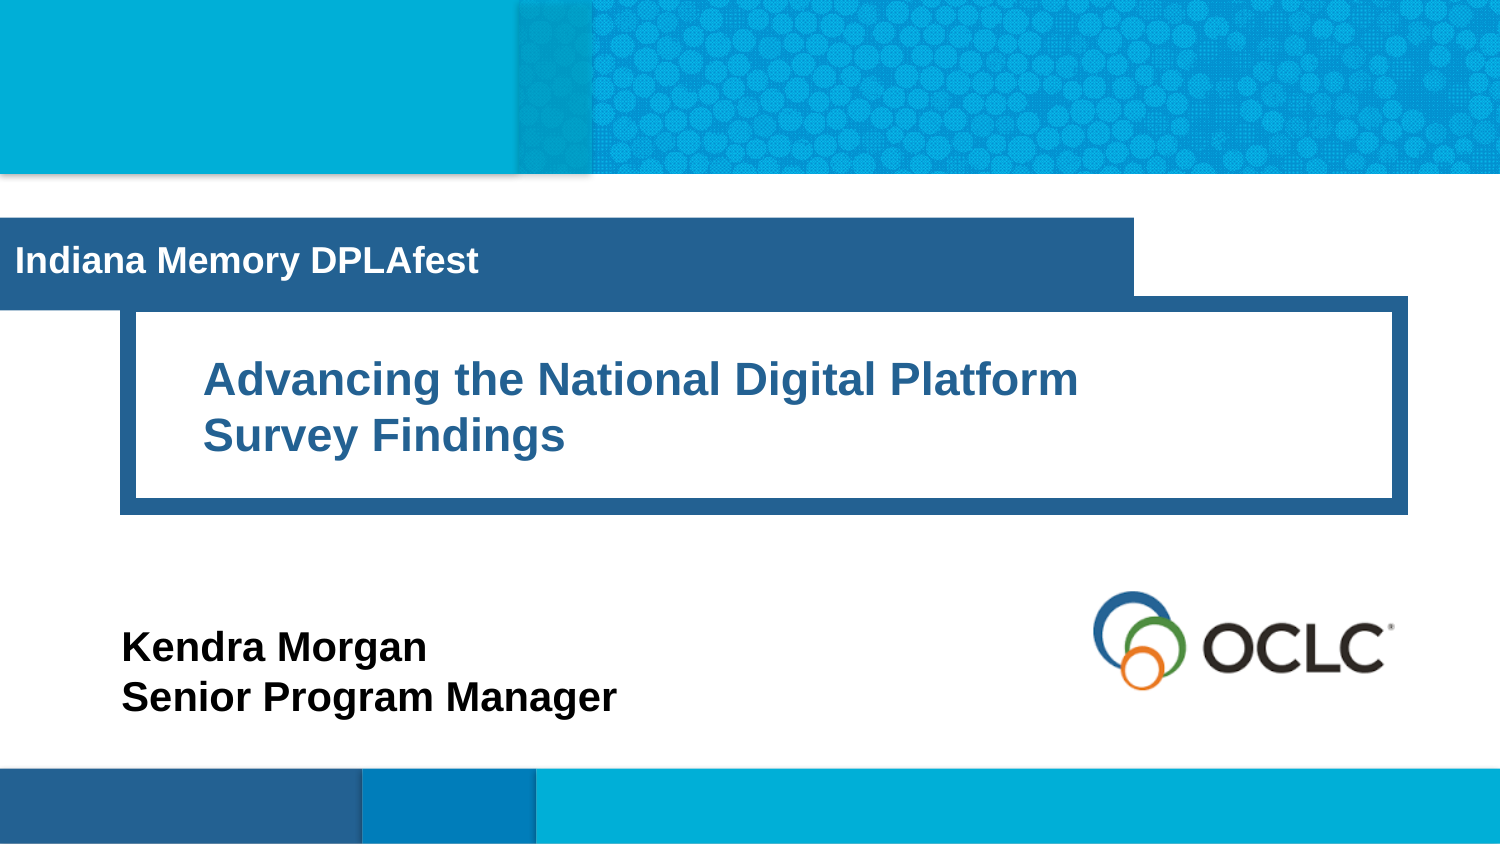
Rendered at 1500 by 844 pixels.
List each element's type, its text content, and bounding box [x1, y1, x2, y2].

picture [1048, 547, 1443, 736]
text_box Indiana Memory DPLAfest [0, 228, 1118, 289]
list Advancing the National Digital Platform Survey Findings [120, 296, 1408, 515]
list Kendra Morgan Senior Program Manager [121, 612, 637, 729]
